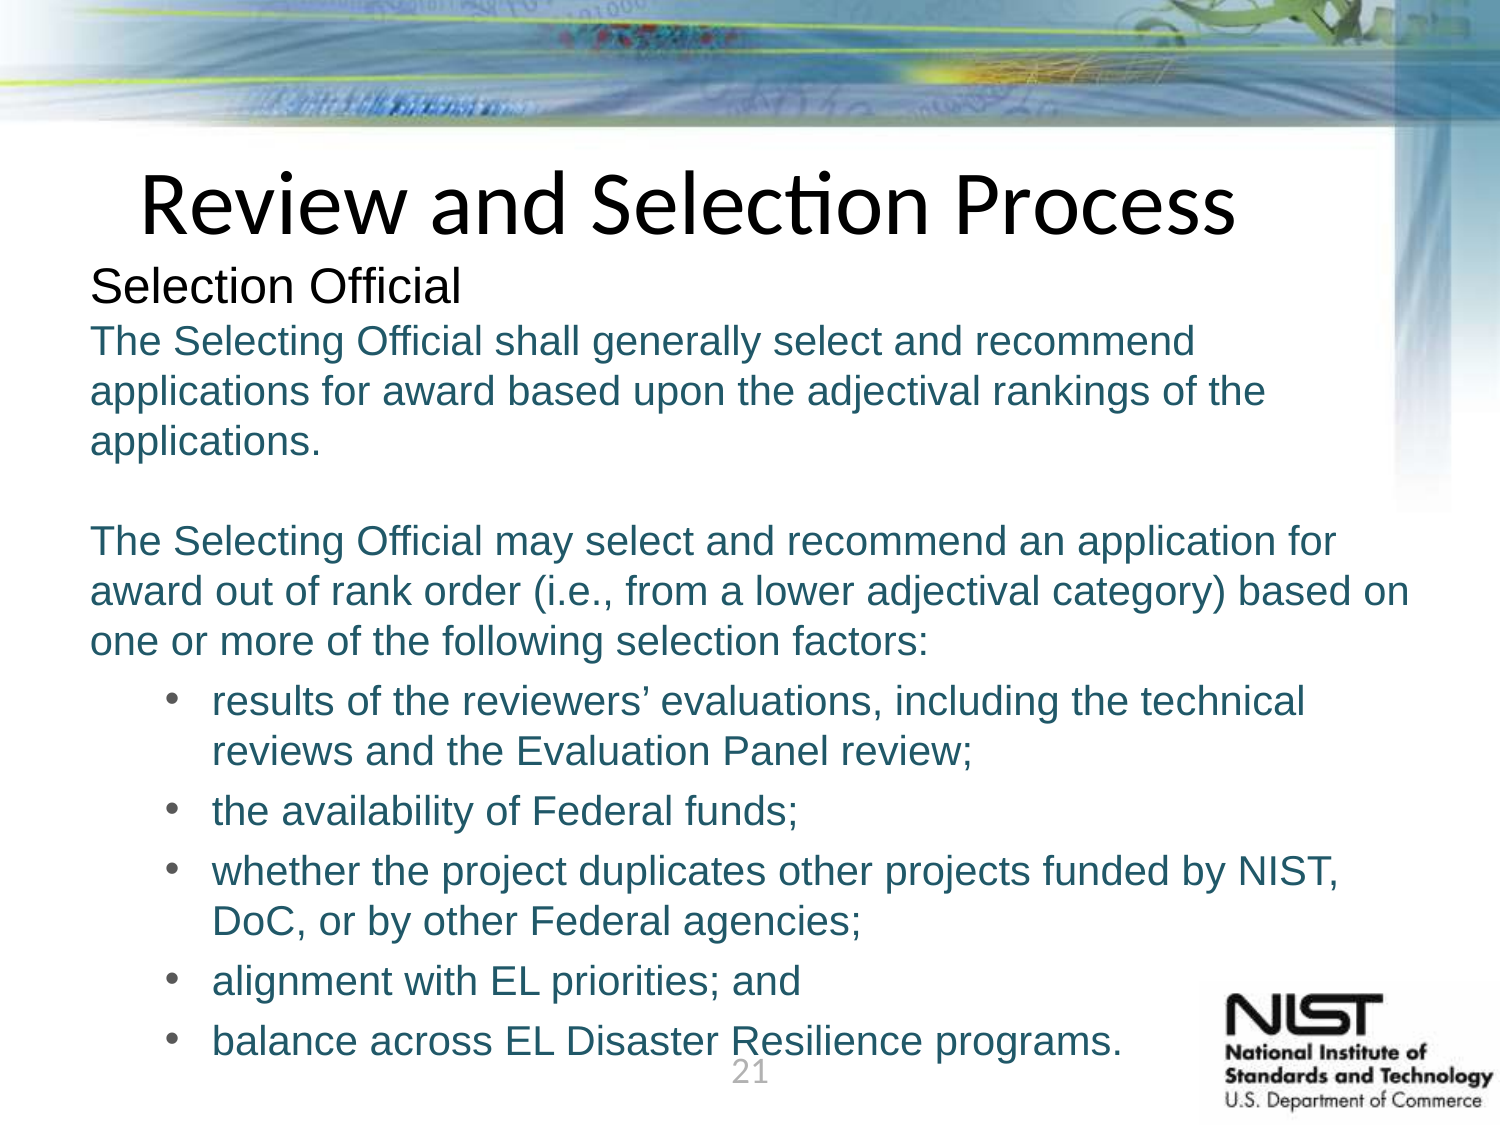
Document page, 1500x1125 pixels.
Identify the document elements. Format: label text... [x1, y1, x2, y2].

footer 21 [510, 1046, 990, 1092]
list Selection Official The Selecting Official shall generally select and recommend applications for award based upon the adjectival rankings of the applications. The Selecting Official may select and recommend an application for award out of rank order (i.e., from a lower adjectival category) based on one or more of the following selection factors: results of the reviewers’ evaluations, including the technical reviews and the Evaluation Panel review; the availability of Federal funds; whether the project duplicates other projects funded by NIST, DoC, or by other Federal agencies; alignment with EL priorities; and balance across EL Disaster Resilience programs. [87, 253, 1413, 1064]
text_box Review and Selection Process [137, 143, 1275, 253]
picture [0, 0, 1500, 1125]
